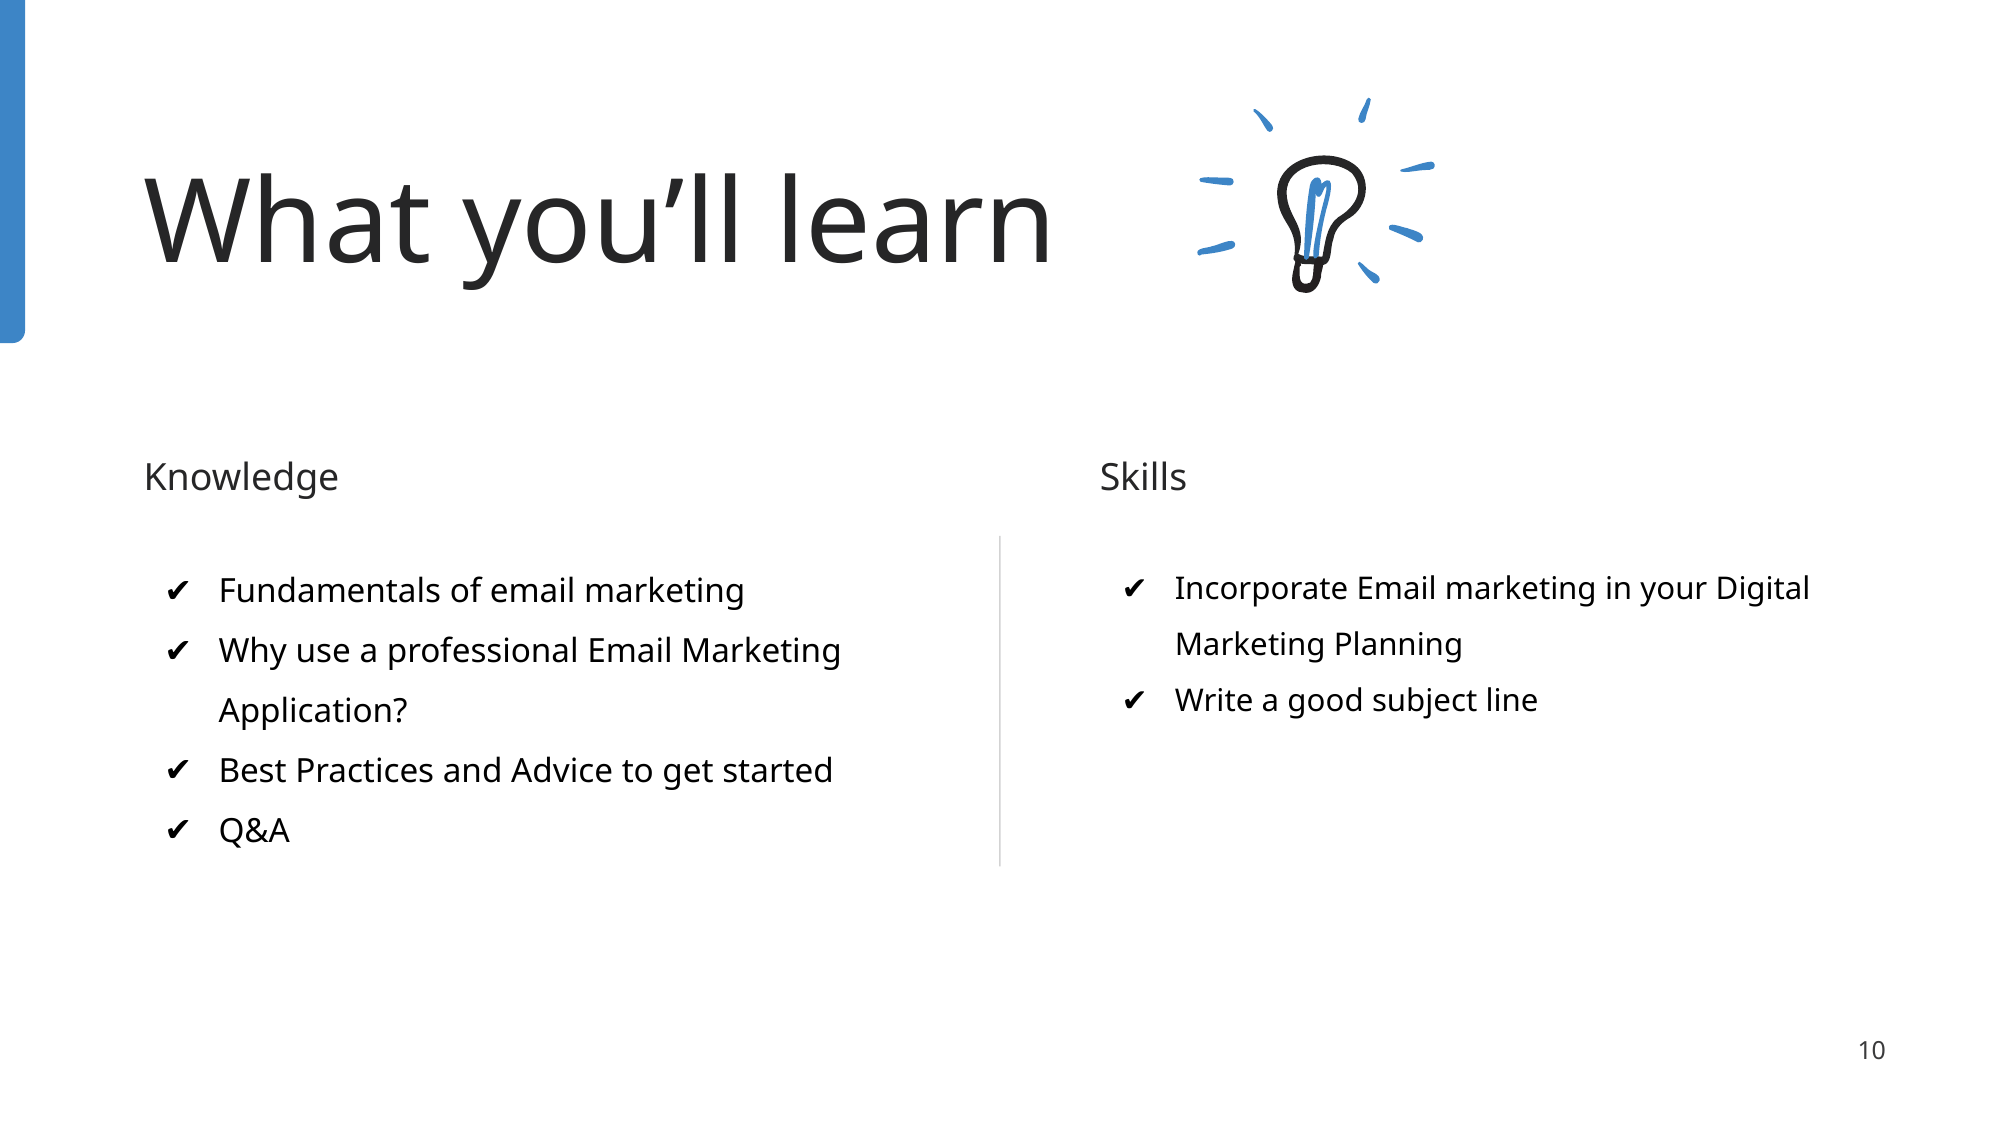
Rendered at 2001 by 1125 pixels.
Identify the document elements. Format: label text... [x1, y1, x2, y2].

slide_number ‹#› [1812, 1021, 1886, 1082]
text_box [1192, 96, 1436, 296]
text_box Skills Incorporate Email marketing in your Digital Marketing Planning Write a good subject line [1099, 439, 1857, 771]
text_box Knowledge Fundamentals of email marketing Why use a professional Email Marketing Application? Best Practices and Advice to get started Q&A [143, 439, 901, 962]
title What you’ll learn [143, 161, 1187, 296]
